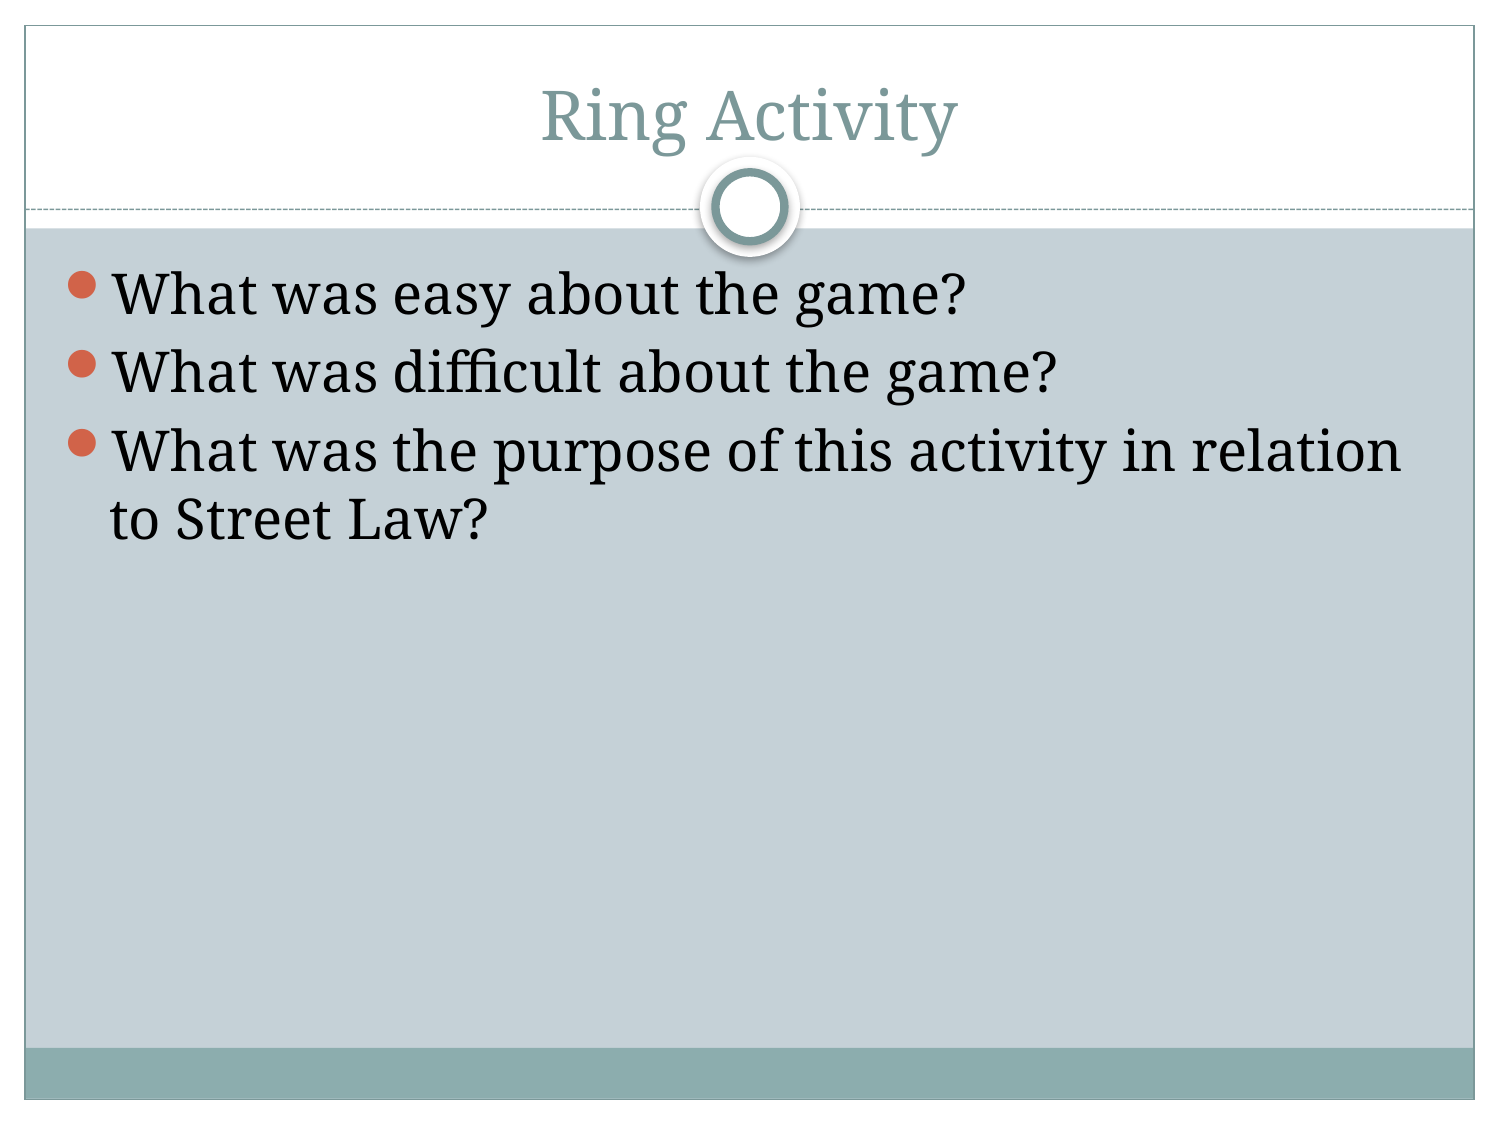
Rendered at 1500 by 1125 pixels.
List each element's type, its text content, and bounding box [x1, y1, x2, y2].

list What was easy about the game? What was difficult about the game? What was the purpose of this activity in relation to Street Law? [49, 250, 1445, 1001]
title Ring Activity [49, 37, 1450, 162]
